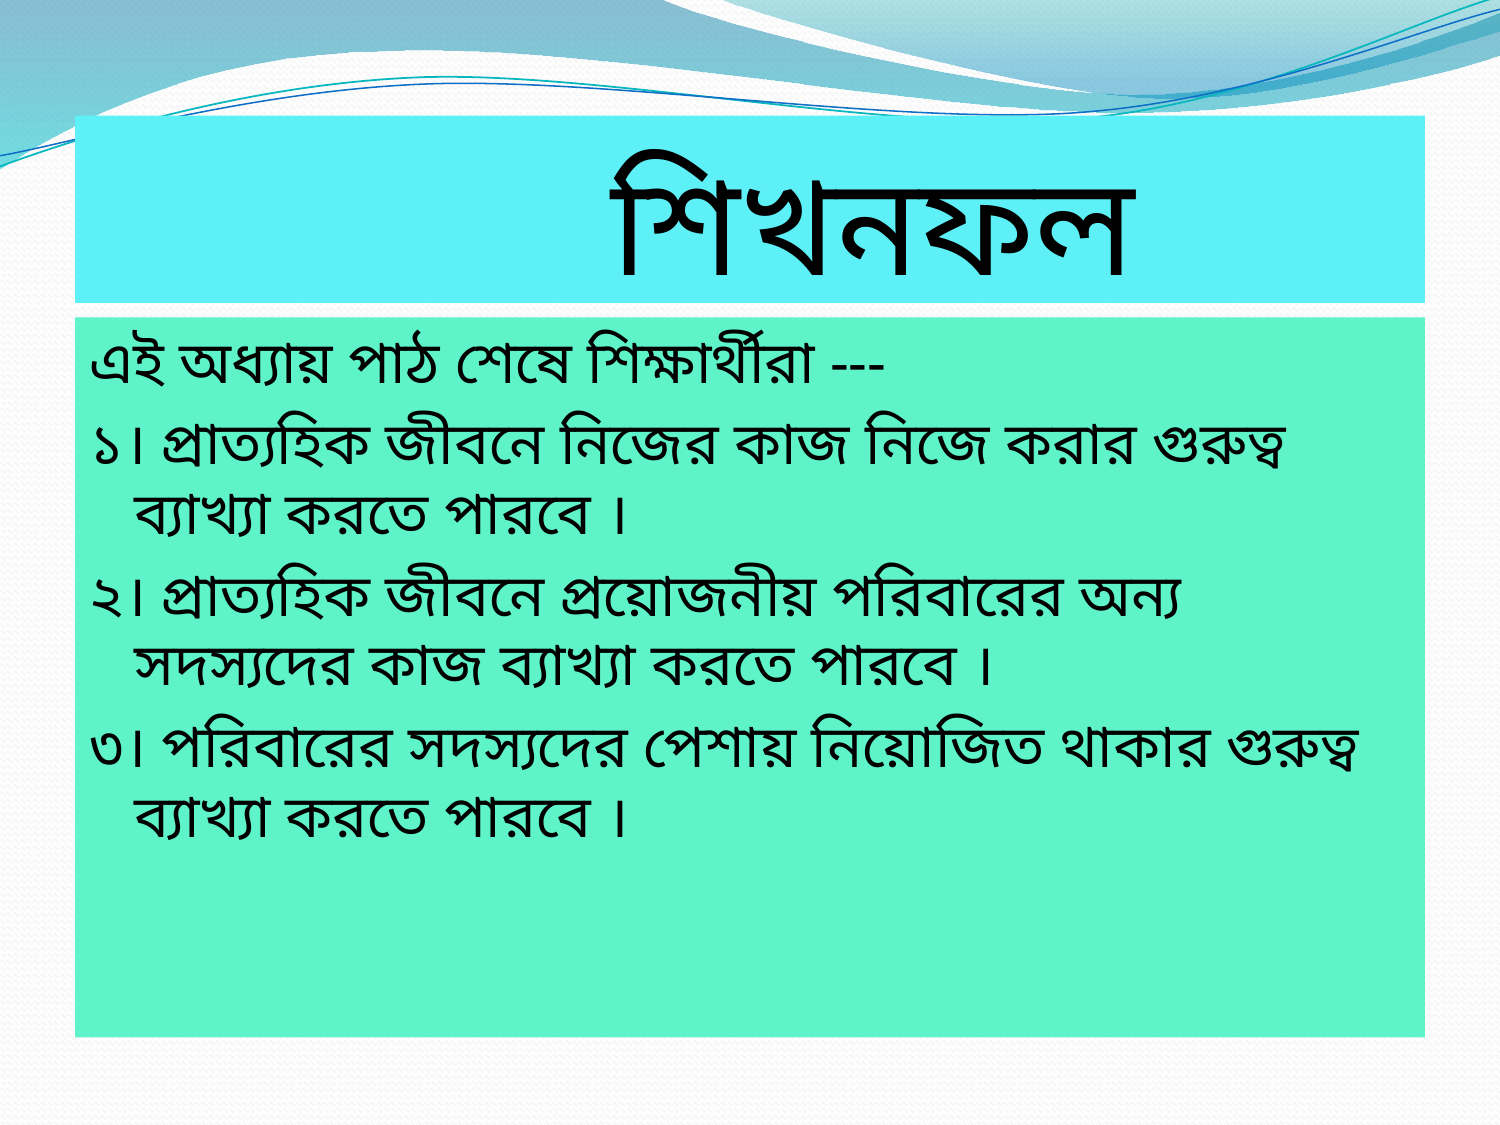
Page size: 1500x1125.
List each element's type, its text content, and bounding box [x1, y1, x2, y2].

list এই অধ্যায় পাঠ শেষে শিক্ষার্থীরা --- ১। প্রাত্যহিক জীবনে নিজের কাজ নিজে করার গুরুত্ব ব্যাখ্যা করতে পারবে । ২। প্রাত্যহিক জীবনে প্রয়োজনীয় পরিবারের অন্য সদস্যদের কাজ ব্যাখ্যা করতে পারবে । ৩। পরিবারের সদস্যদের পেশায় নিয়োজিত থাকার গুরুত্ব ব্যাখ্যা করতে পারবে । [75, 317, 1425, 1038]
title শিখনফল [75, 115, 1425, 303]
